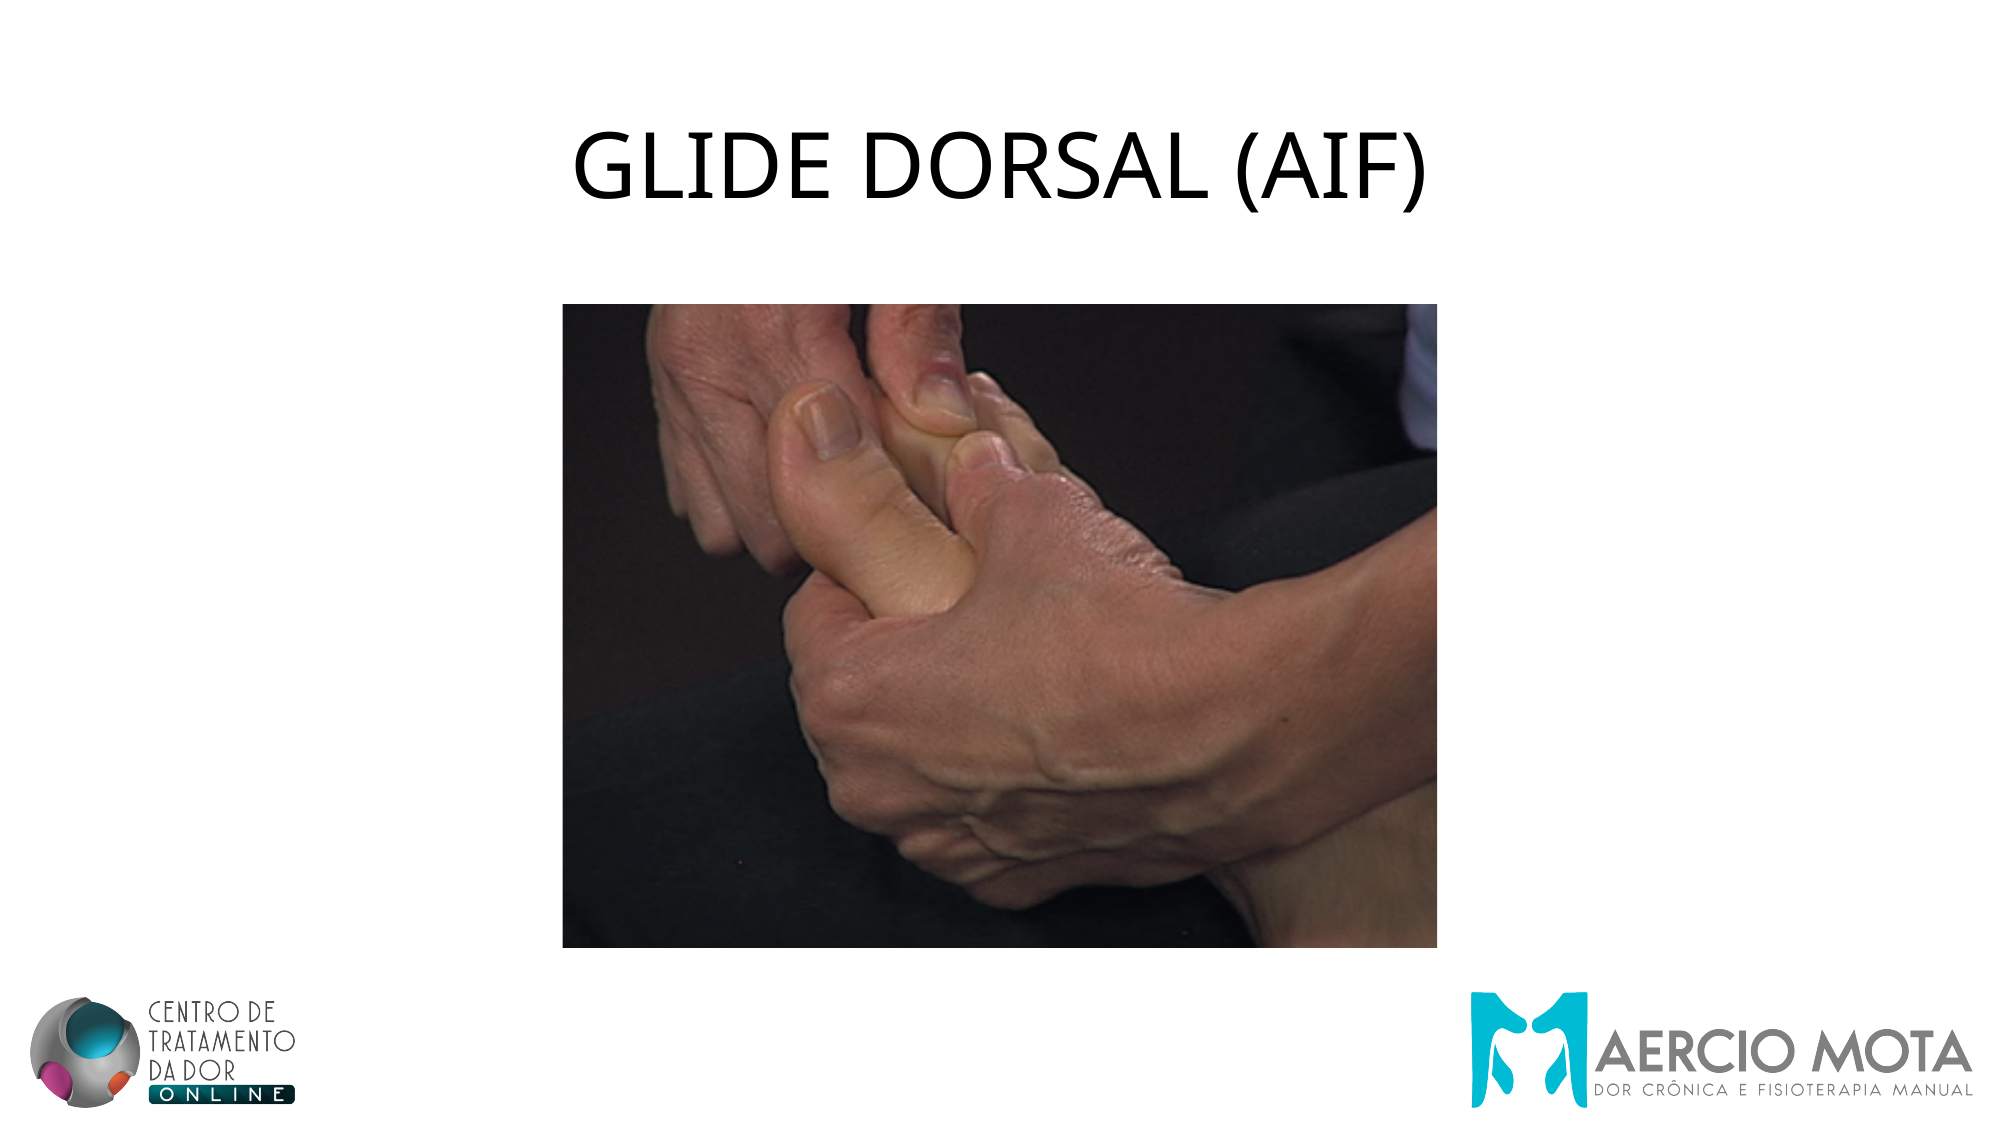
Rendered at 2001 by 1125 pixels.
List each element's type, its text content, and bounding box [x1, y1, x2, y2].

title GLIDE DORSAL (AIF) [137, 59, 1863, 278]
picture [30, 997, 295, 1108]
picture [1471, 992, 1973, 1108]
picture [562, 304, 1438, 948]
